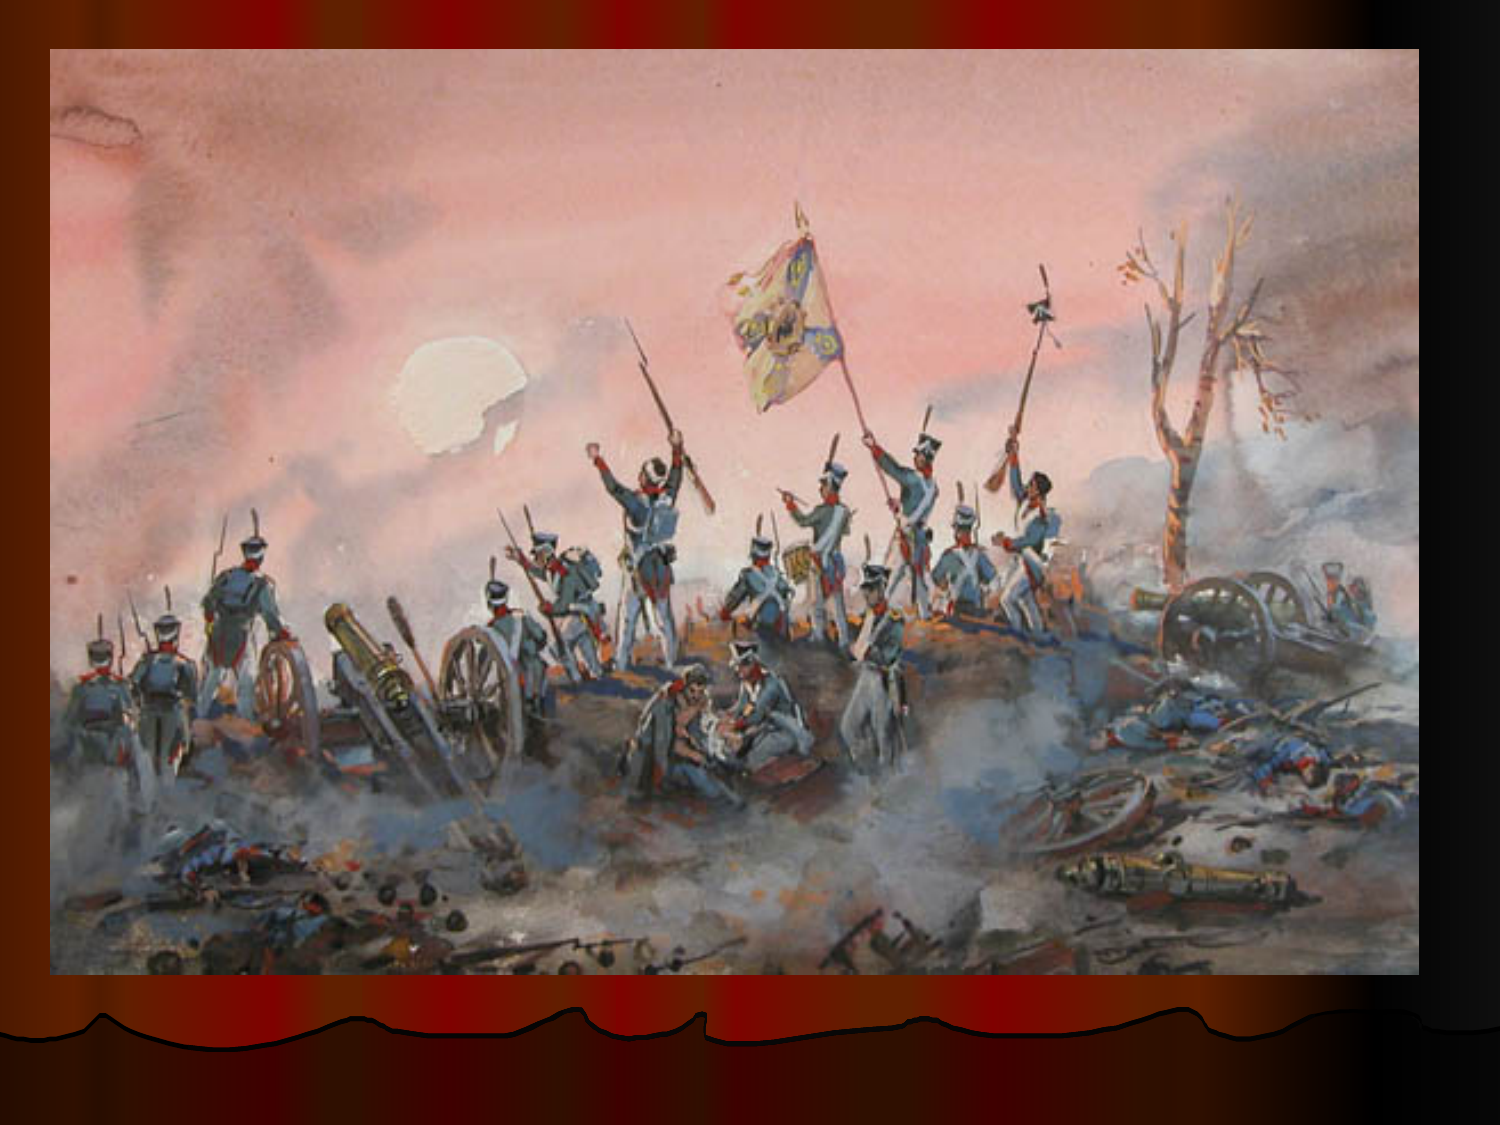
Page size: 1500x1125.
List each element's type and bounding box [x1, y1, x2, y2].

list [49, 49, 1420, 976]
